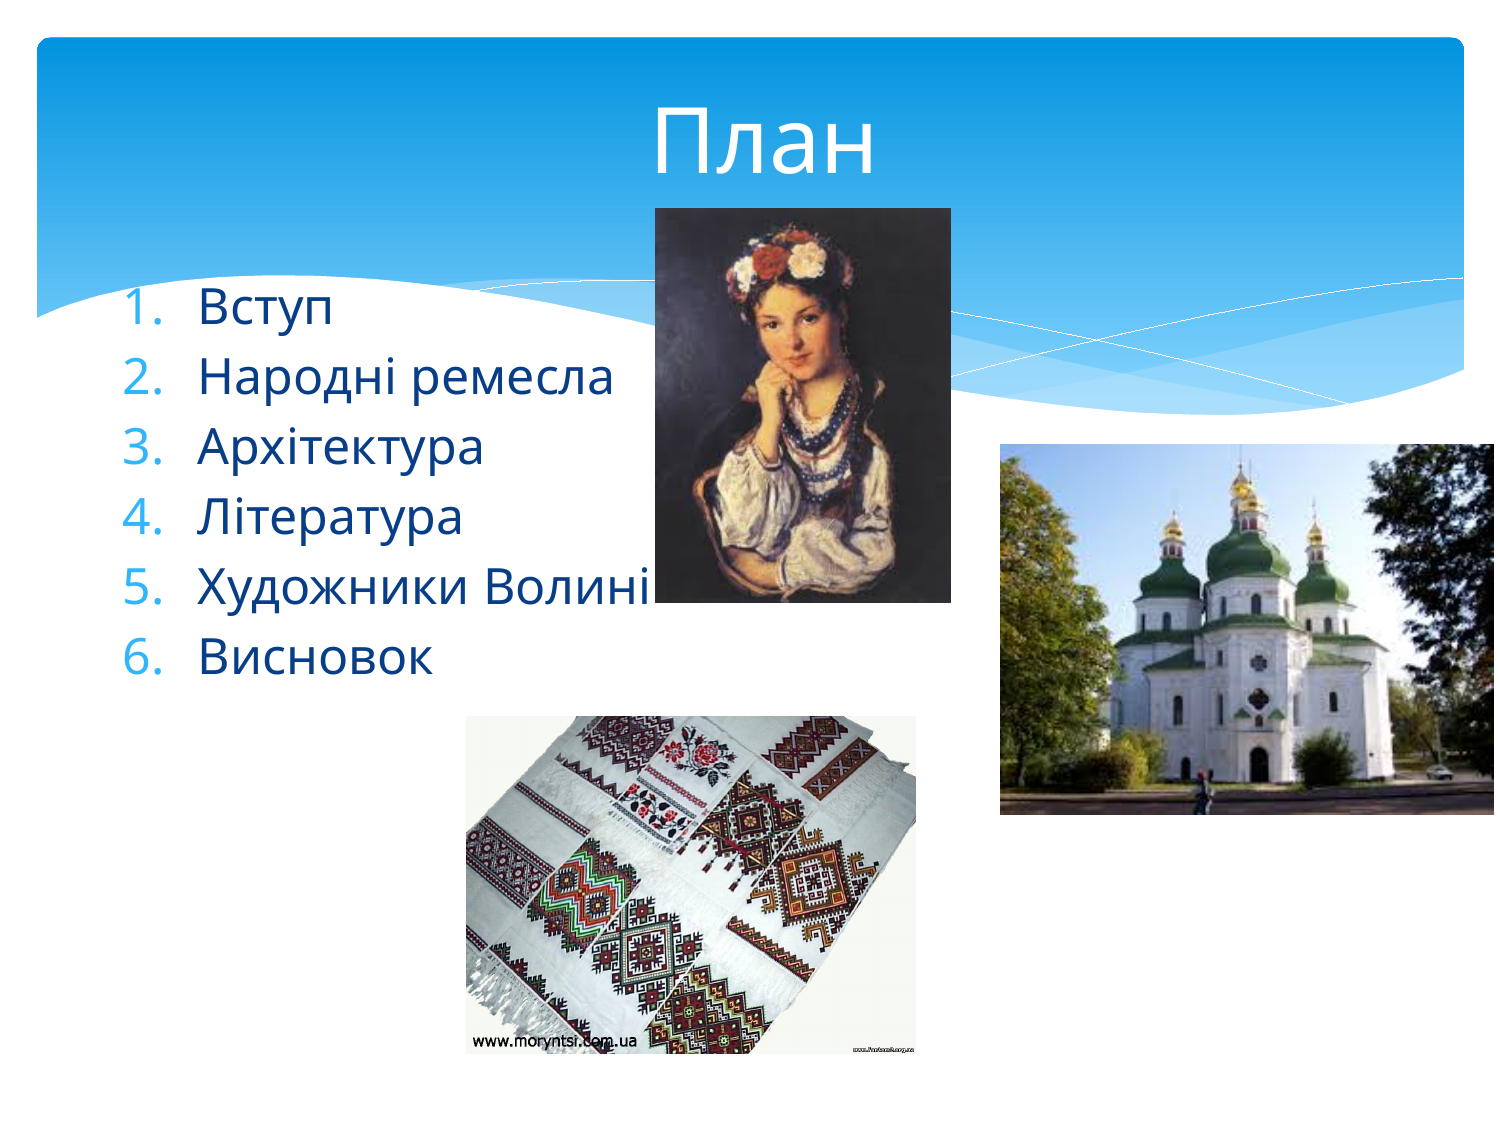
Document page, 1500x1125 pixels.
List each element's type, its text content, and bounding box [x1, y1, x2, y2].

picture [655, 207, 952, 603]
picture [466, 716, 916, 1054]
picture [999, 444, 1495, 815]
title План [230, 42, 1299, 231]
list Вступ Народні ремесла Архітектура Література Художники Волині Висновок [100, 267, 1376, 1035]
